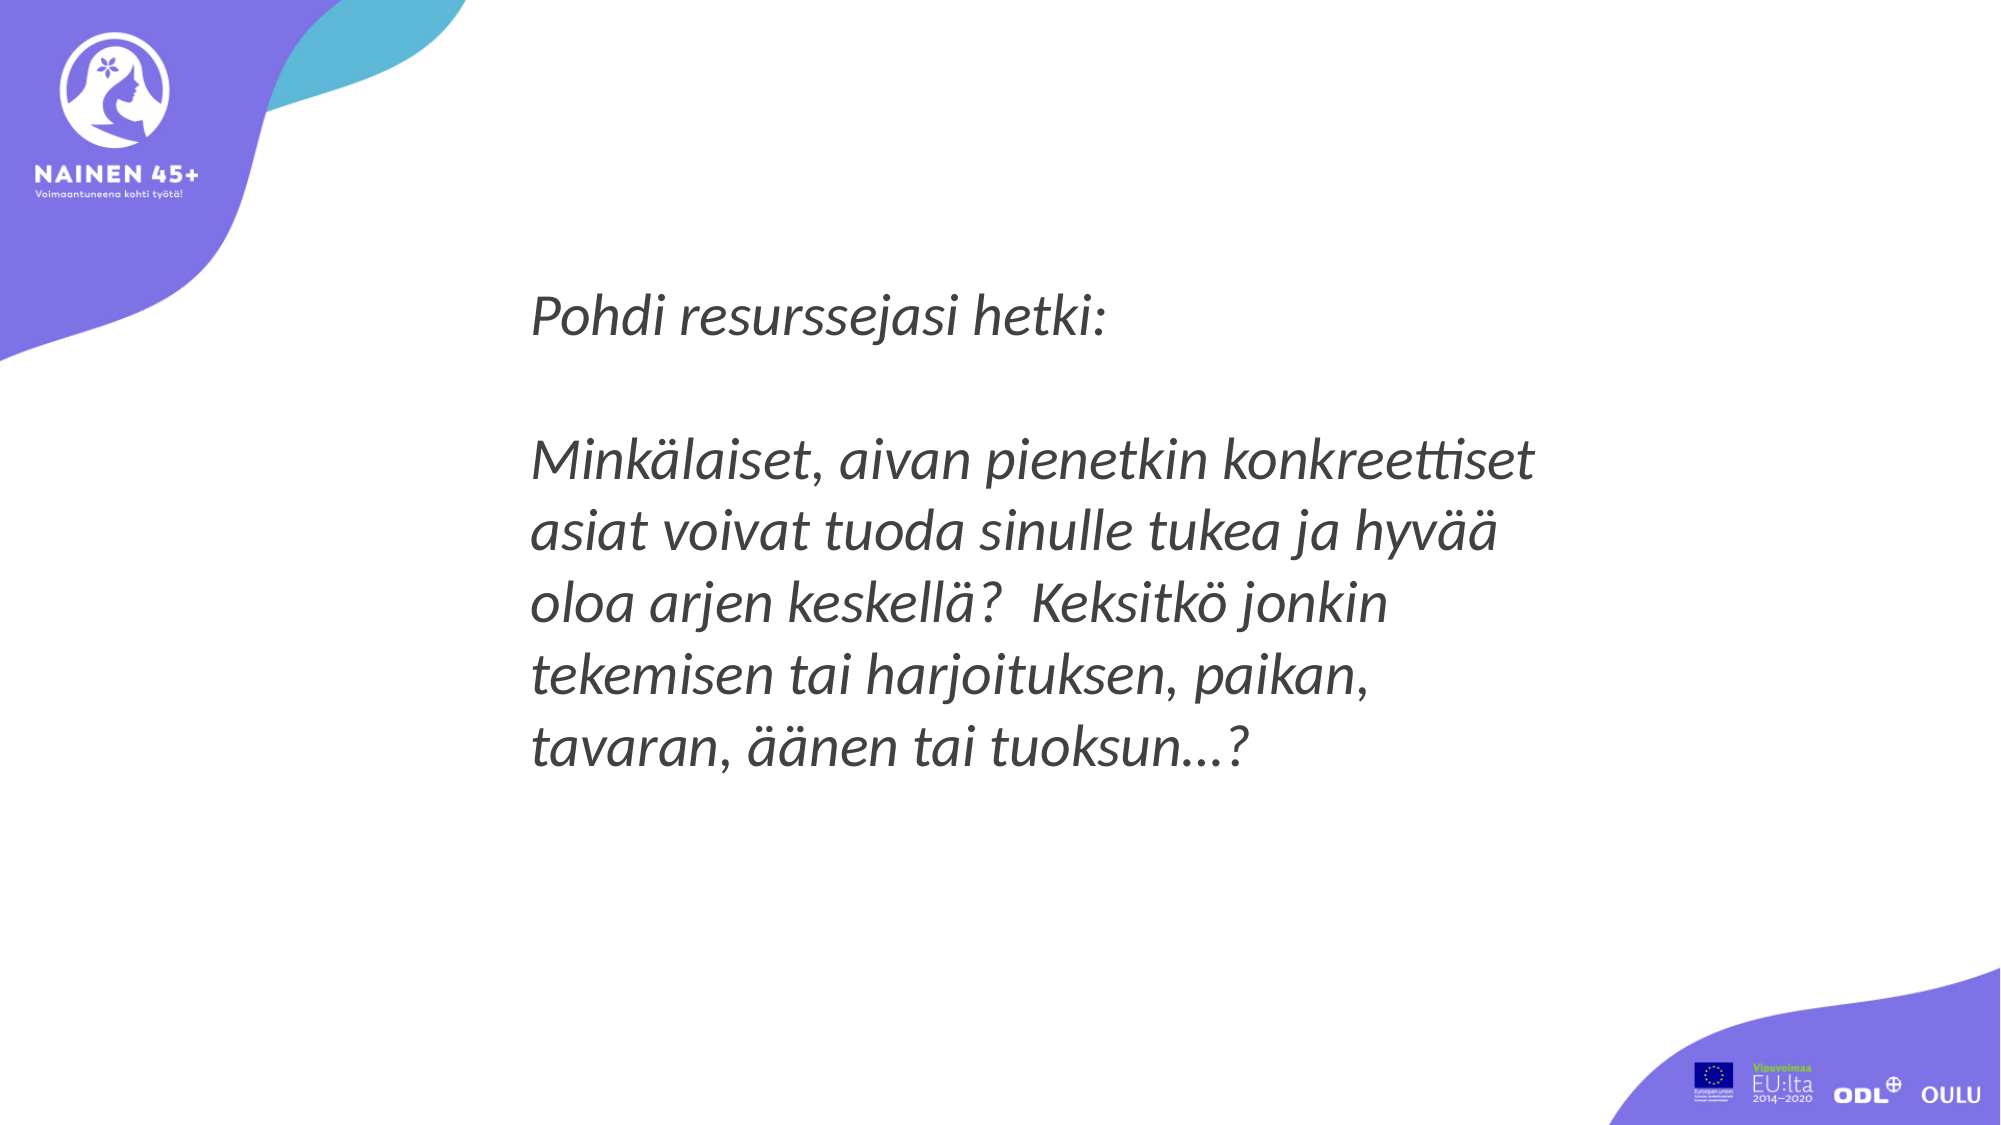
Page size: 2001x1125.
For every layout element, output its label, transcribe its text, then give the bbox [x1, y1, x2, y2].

text_box Pohdi resurssejasi hetki: Minkälaiset, aivan pienetkin konkreettiset asiat voivat tuoda sinulle tukea ja hyvää oloa arjen keskellä? Keksitkö jonkin tekemisen tai harjoituksen, paikan, tavaran, äänen tai tuoksun…? [515, 268, 1582, 797]
picture [0, 0, 2001, 1125]
